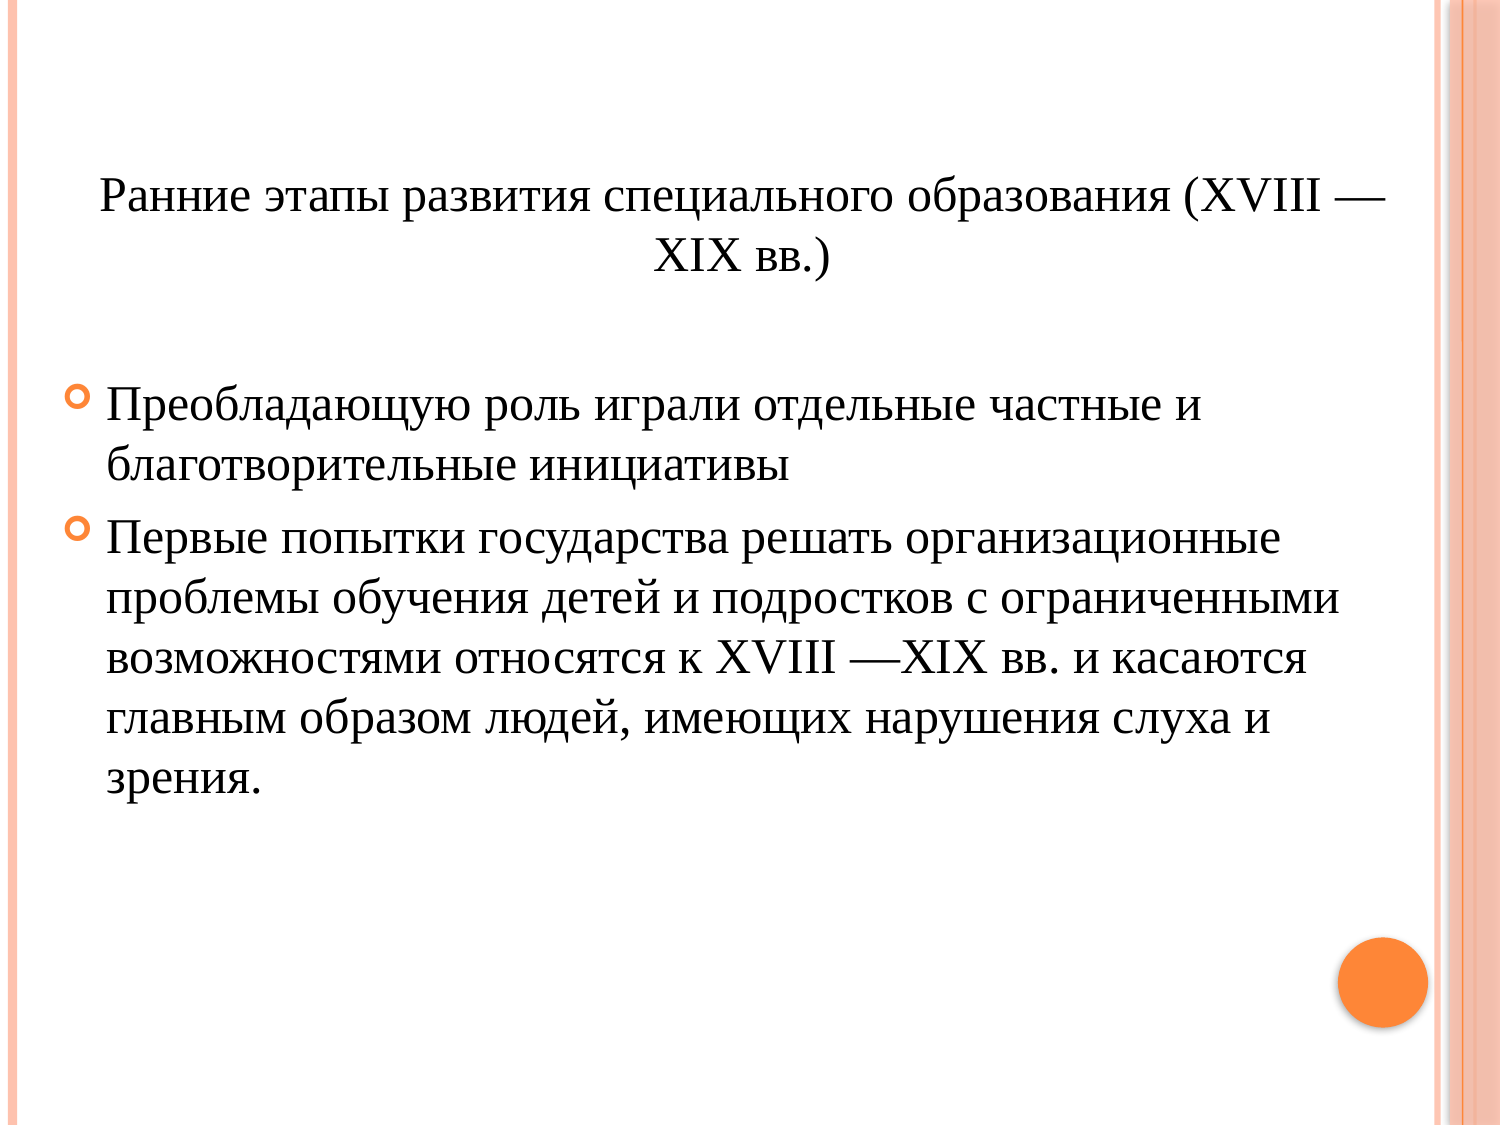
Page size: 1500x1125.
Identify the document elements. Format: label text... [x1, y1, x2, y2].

title Ранние этапы развития специального образования (XVIII —XIX вв.) [76, 78, 1409, 290]
list Преобладающую роль играли отдельные частные и благотворительные инициативы Первые попытки государства решать организационные проблемы обучения детей и подростков с ограниченными возможностями относятся к XVIII —XIX вв. и касаются главным образом людей, имеющих нарушения слуха и зрения. [46, 363, 1426, 1079]
